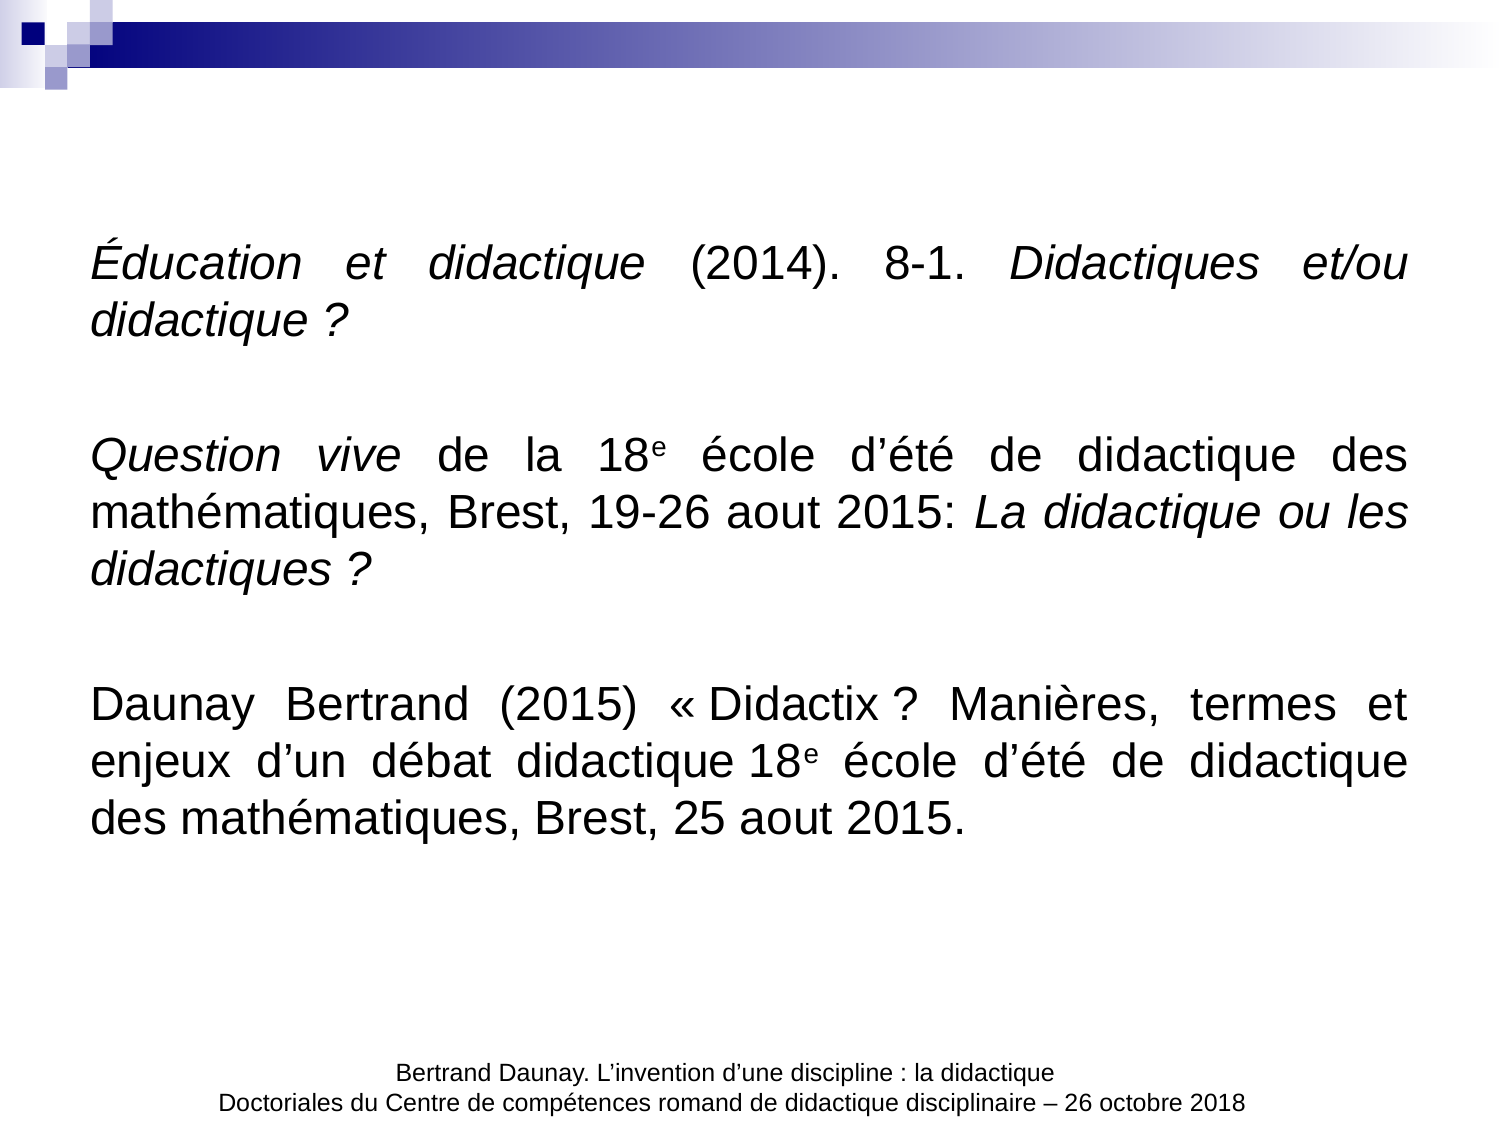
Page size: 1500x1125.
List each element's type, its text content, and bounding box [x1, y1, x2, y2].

footer Bertrand Daunay. L’invention d’une discipline : la didactique Doctoriales du Centre de compétences romand de didactique disciplinaire – 26 octobre 2018 [41, 1048, 1425, 1124]
list Éducation et didactique (2014). 8-1. Didactiques et/ou didactique ? Question vive de la 18e école d’été de didactique des mathématiques, Brest, 19-26 aout 2015: La didactique ou les didactiques ? Daunay Bertrand (2015) « Didactix ? Manières, termes et enjeux d’un débat didactique 18e école d’été de didactique des mathématiques, Brest, 25 aout 2015. [75, 90, 1425, 1024]
